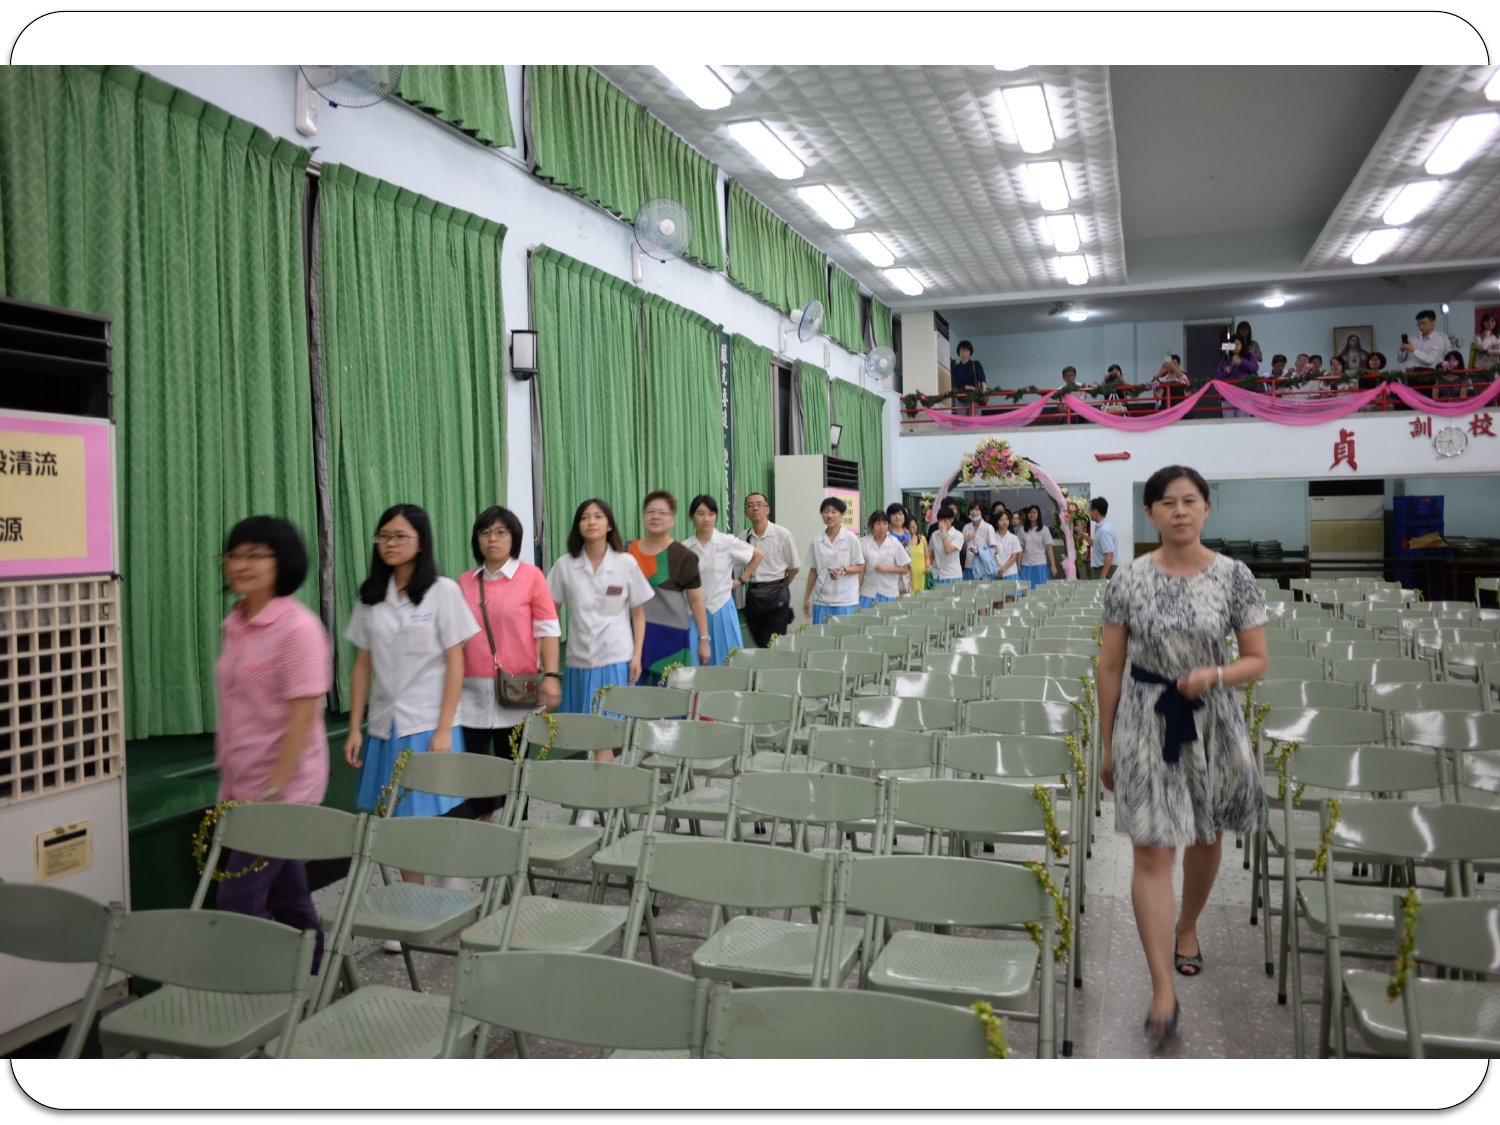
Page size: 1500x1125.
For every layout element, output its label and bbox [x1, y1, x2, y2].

picture [0, 65, 1500, 1060]
